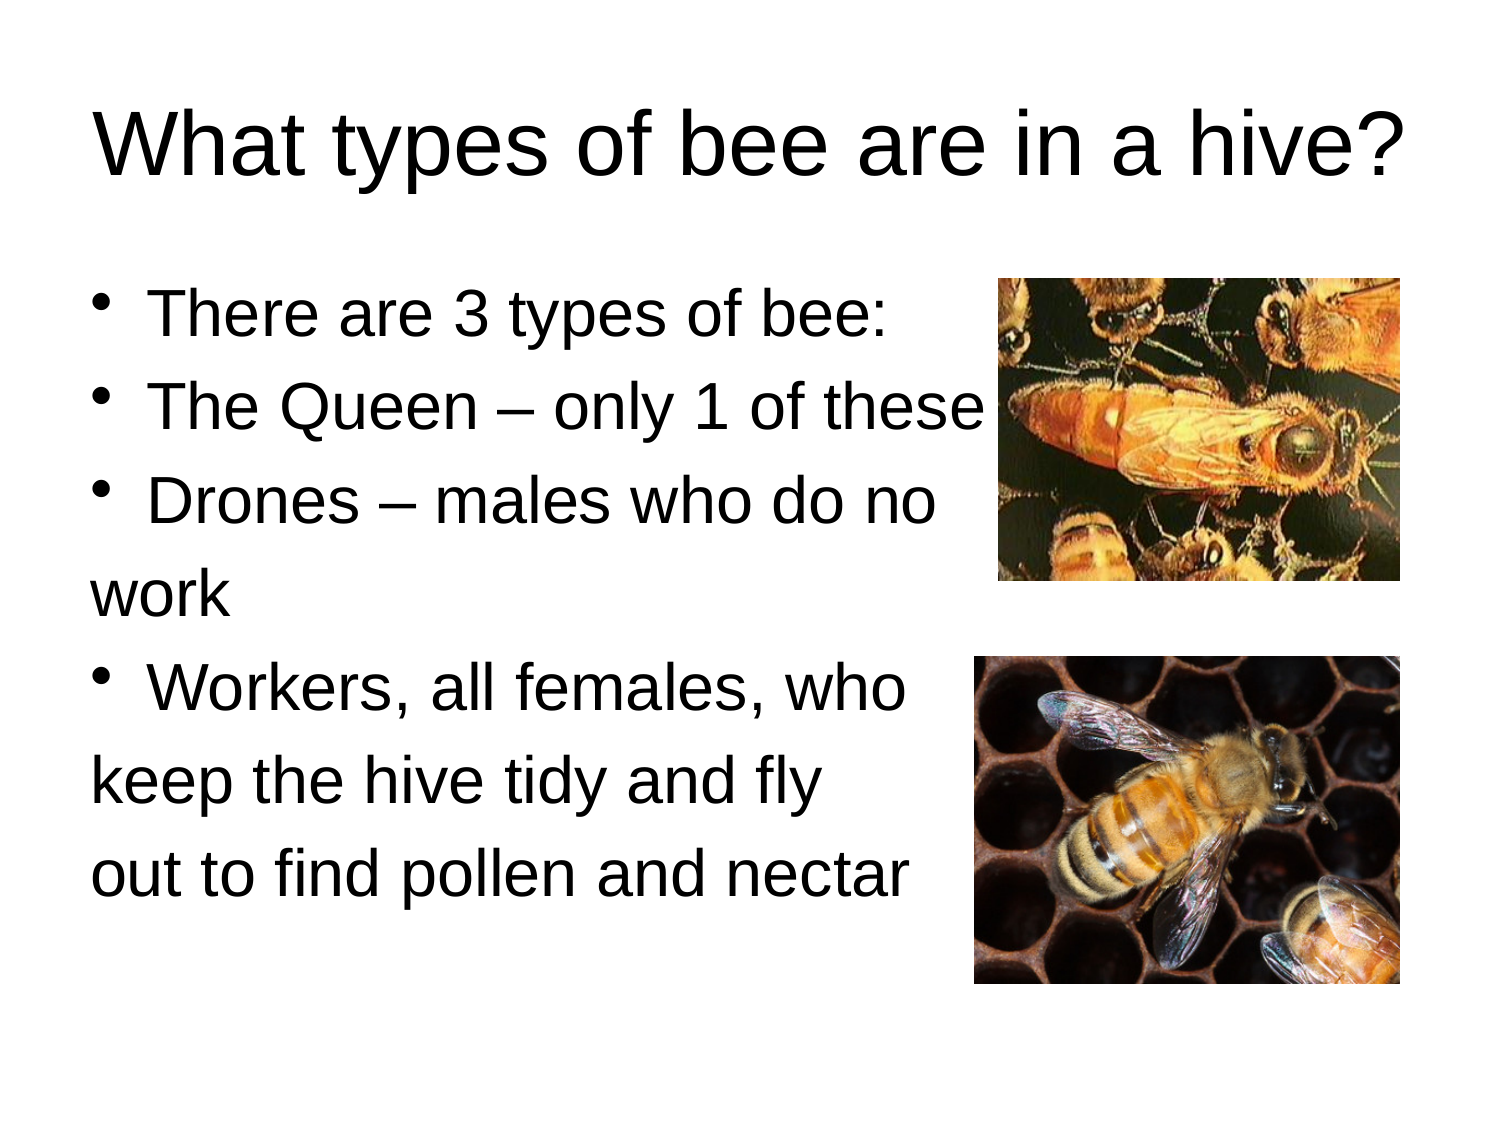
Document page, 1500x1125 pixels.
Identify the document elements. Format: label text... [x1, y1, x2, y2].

picture [998, 278, 1400, 581]
list There are 3 types of bee: The Queen – only 1 of these Drones – males who do no work Workers, all females, who keep the hive tidy and fly out to find pollen and nectar [75, 262, 1425, 1005]
picture [974, 656, 1400, 984]
title What types of bee are in a hive? [75, 45, 1425, 233]
